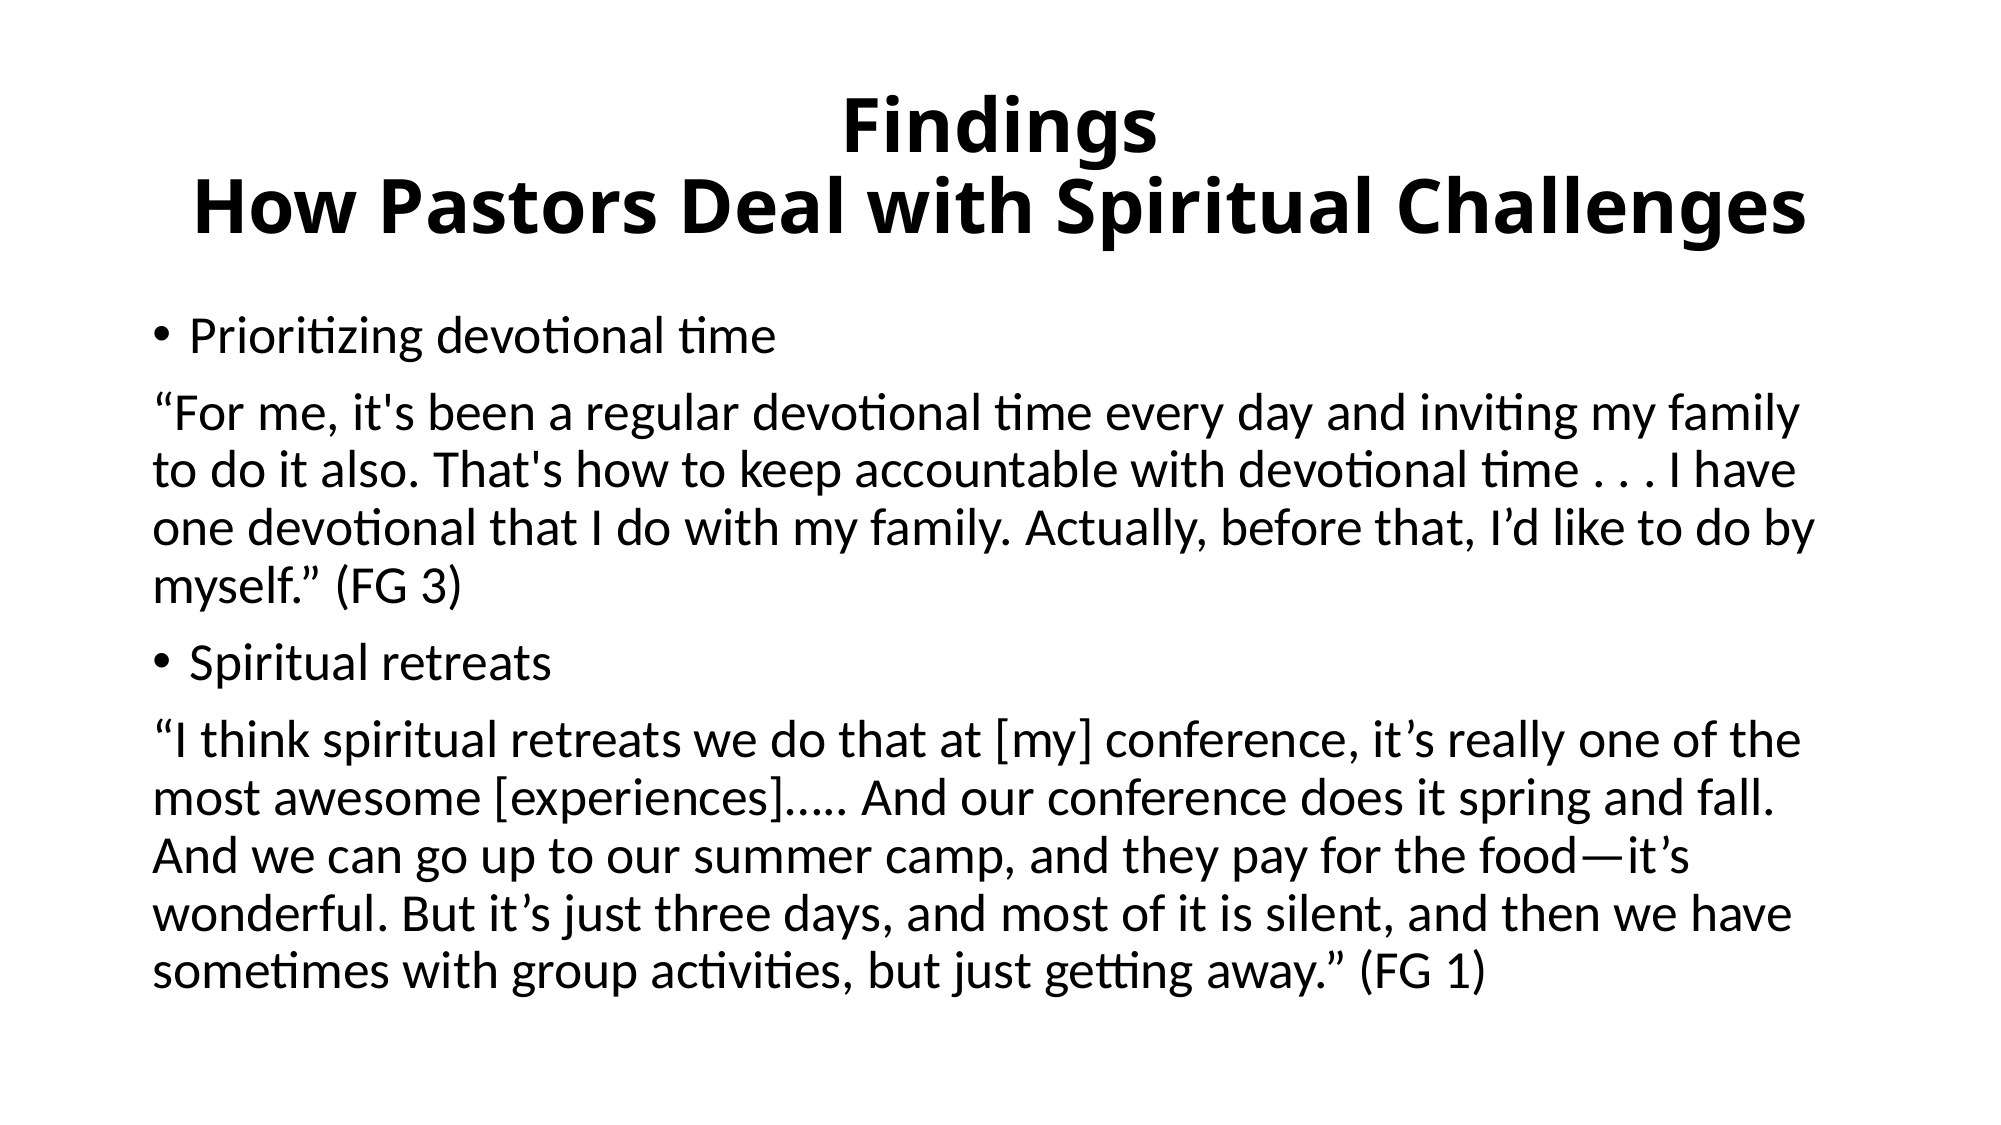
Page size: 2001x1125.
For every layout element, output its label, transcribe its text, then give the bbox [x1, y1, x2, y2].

list Prioritizing devotional time “For me, it's been a regular devotional time every day and inviting my family to do it also. That's how to keep accountable with devotional time . . . I have one devotional that I do with my family. Actually, before that, I’d like to do by myself.” (FG 3) Spiritual retreats “I think spiritual retreats we do that at [my] conference, it’s really one of the most awesome [experiences]….. And our conference does it spring and fall. And we can go up to our summer camp, and they pay for the food—it’s wonderful. But it’s just three days, and most of it is silent, and then we have sometimes with group activities, but just getting away.” (FG 1) [137, 299, 1863, 1014]
title Findings How Pastors Deal with Spiritual Challenges [137, 59, 1863, 278]
